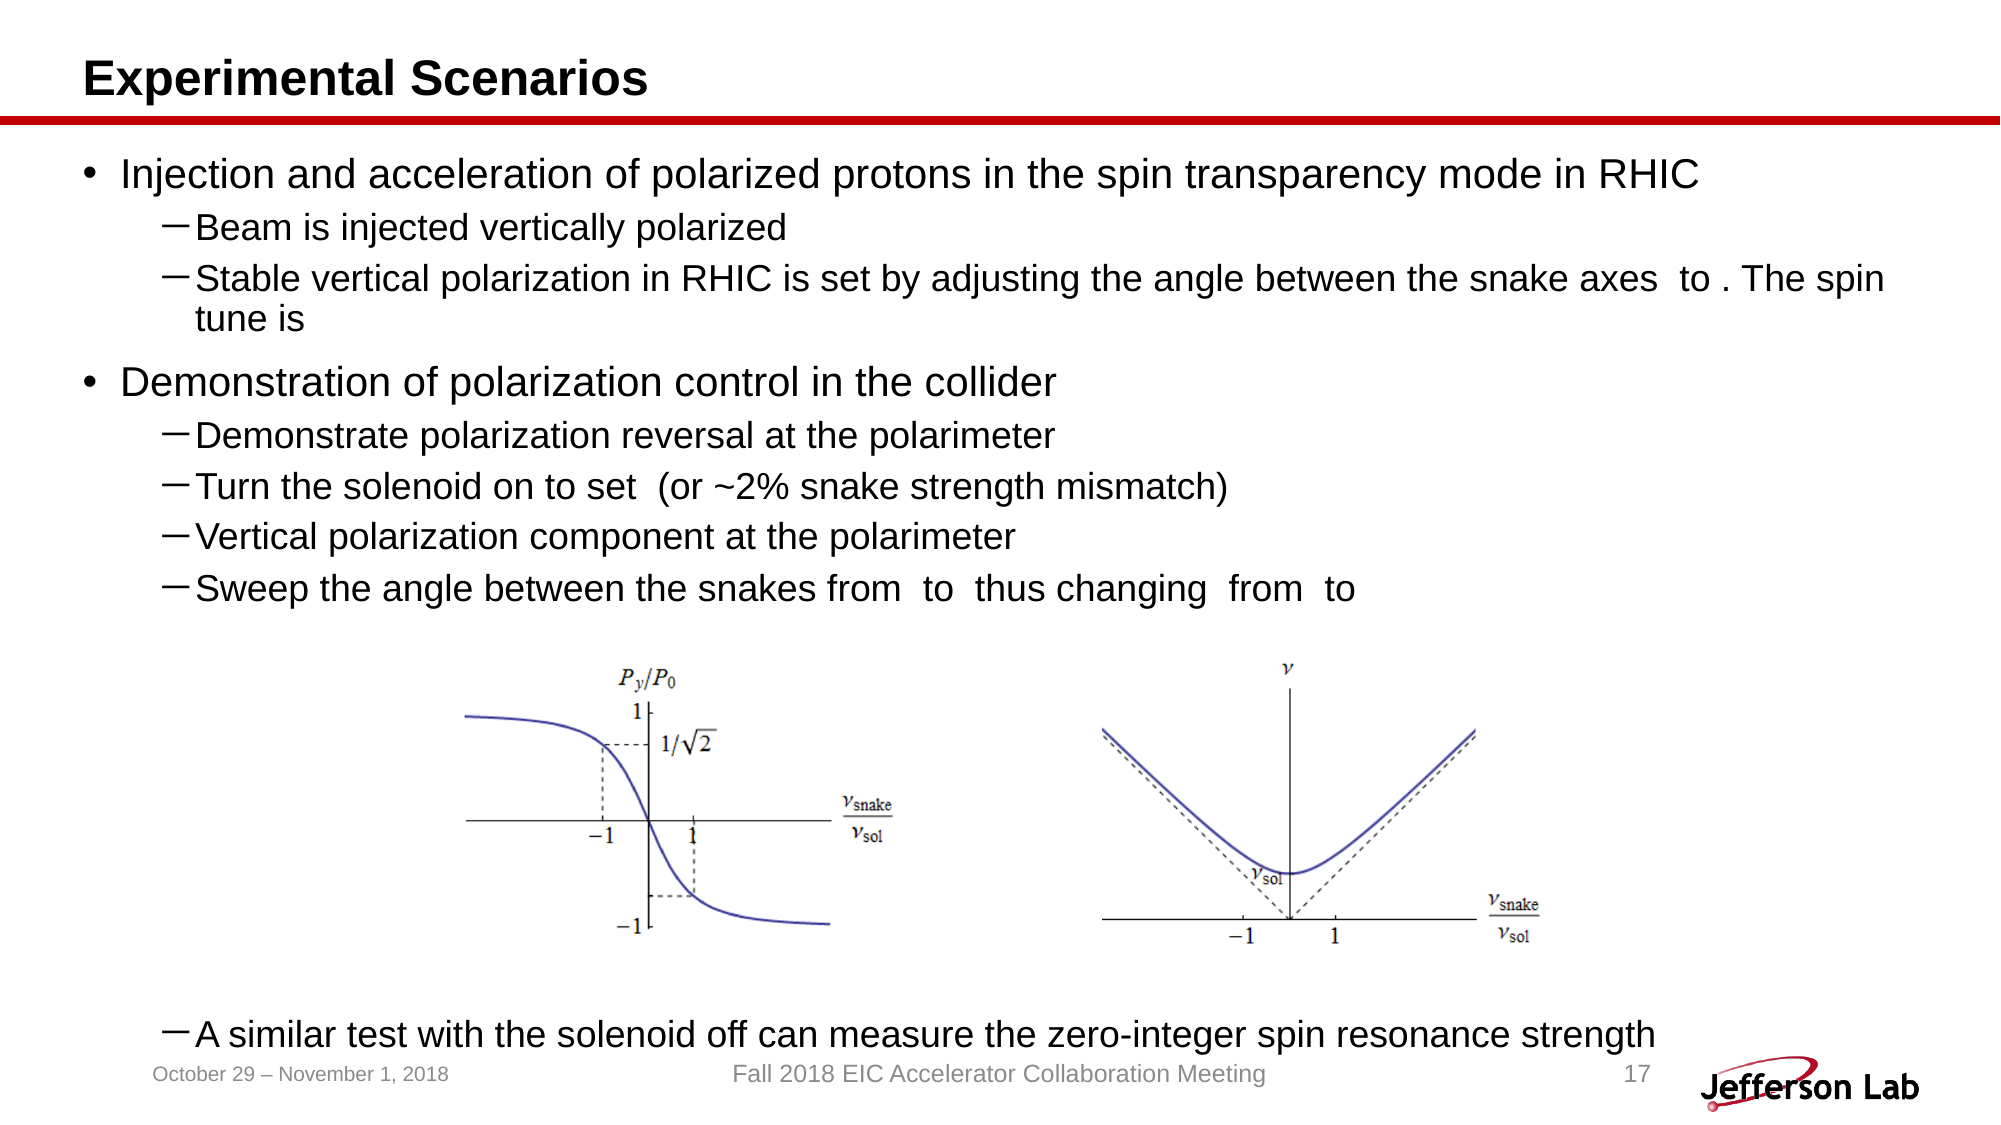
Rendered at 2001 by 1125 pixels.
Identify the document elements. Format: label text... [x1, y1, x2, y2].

picture [1102, 654, 1546, 951]
picture [454, 664, 898, 940]
slide_number 17 [1412, 1042, 1863, 1103]
footer Fall 2018 EIC Accelerator Collaboration Meeting [662, 1042, 1338, 1103]
title Experimental Scenarios [67, 39, 1919, 120]
picture [1698, 1047, 1933, 1124]
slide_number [137, 1042, 588, 1103]
